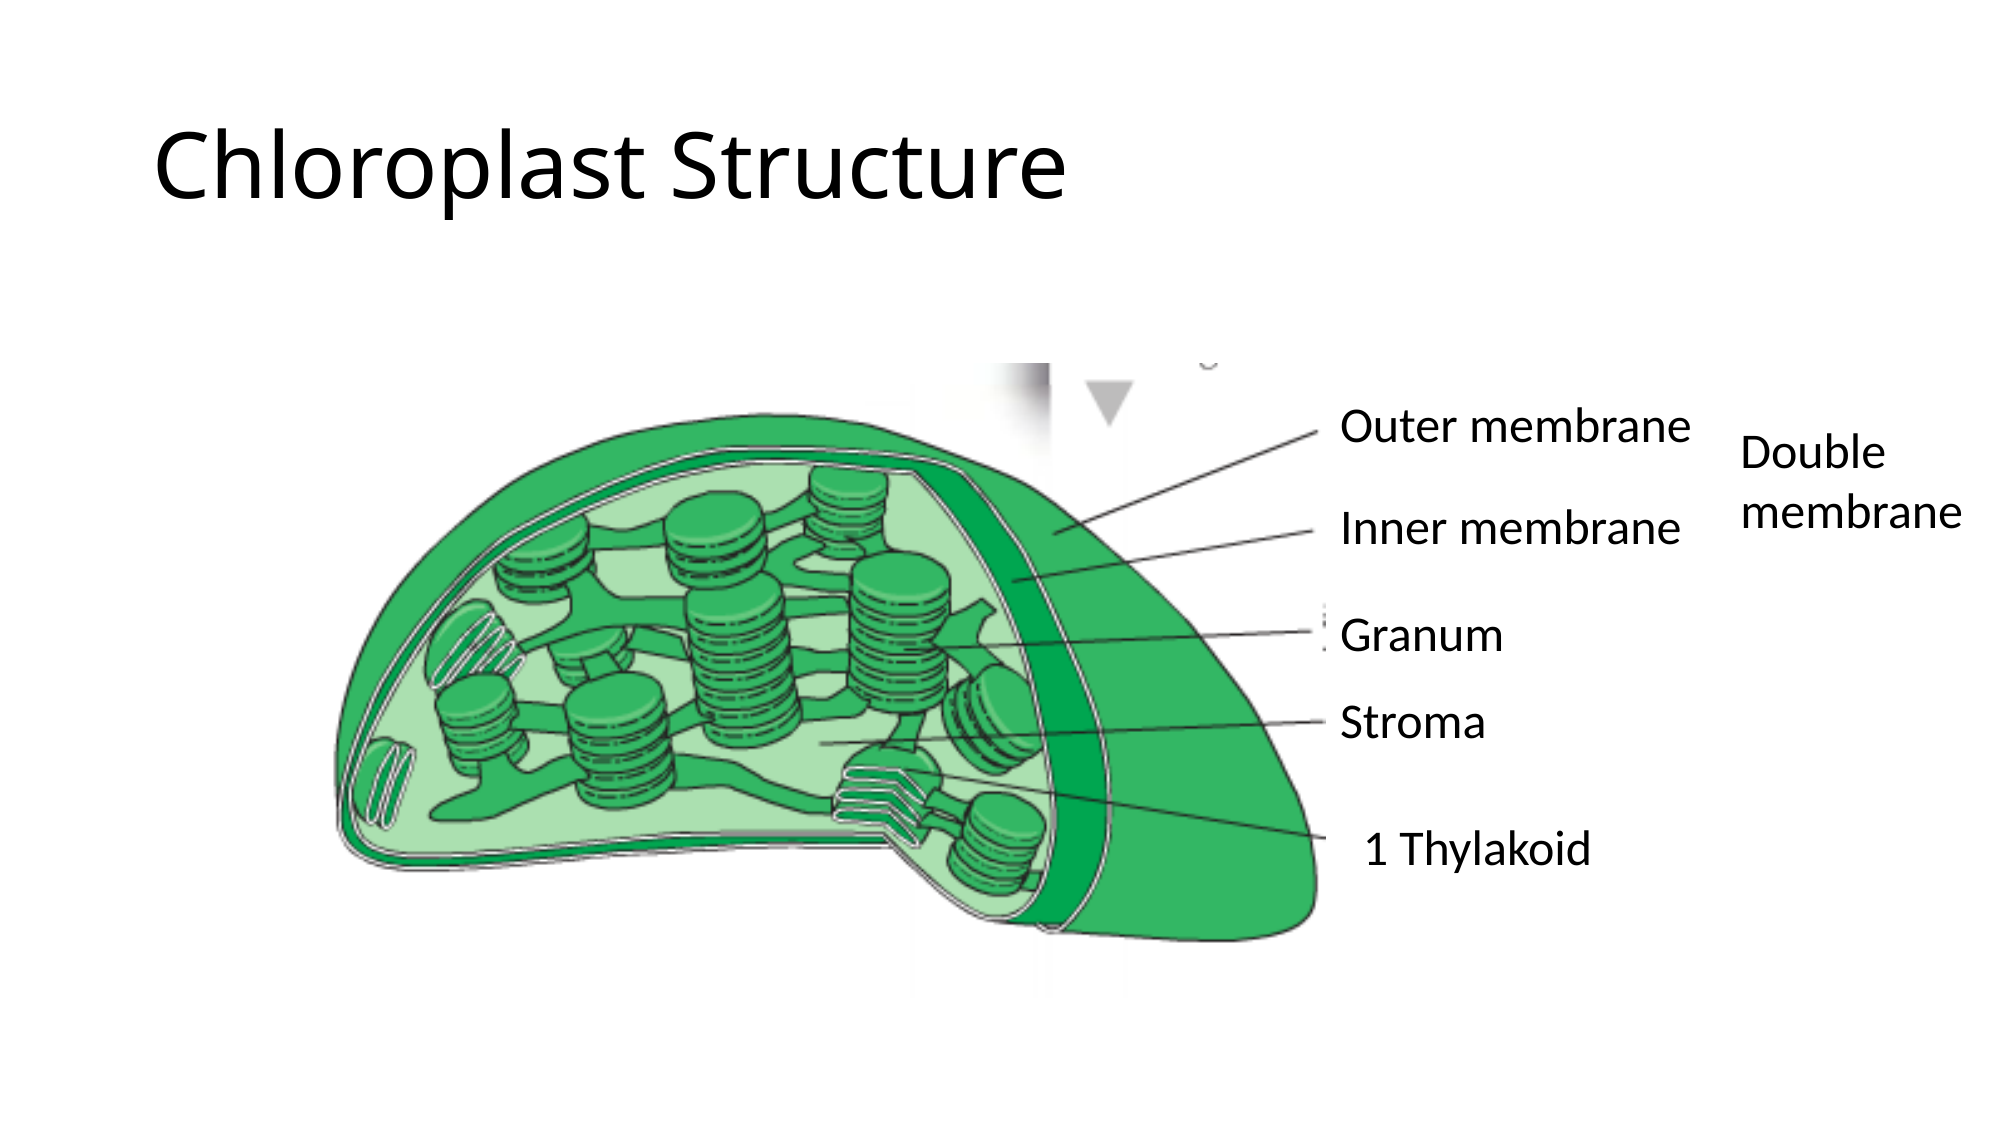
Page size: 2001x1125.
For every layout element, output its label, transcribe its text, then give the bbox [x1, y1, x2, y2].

text_box Stroma [1326, 680, 1725, 756]
title Chloroplast Structure [137, 59, 1863, 278]
text_box Granum [1326, 593, 1725, 669]
text_box Double membrane [1725, 410, 2000, 546]
picture [307, 363, 1326, 999]
text_box 1 Thylakoid [1347, 808, 1748, 884]
text_box Inner membrane [1326, 486, 1725, 562]
text_box Outer membrane [1326, 385, 1725, 461]
